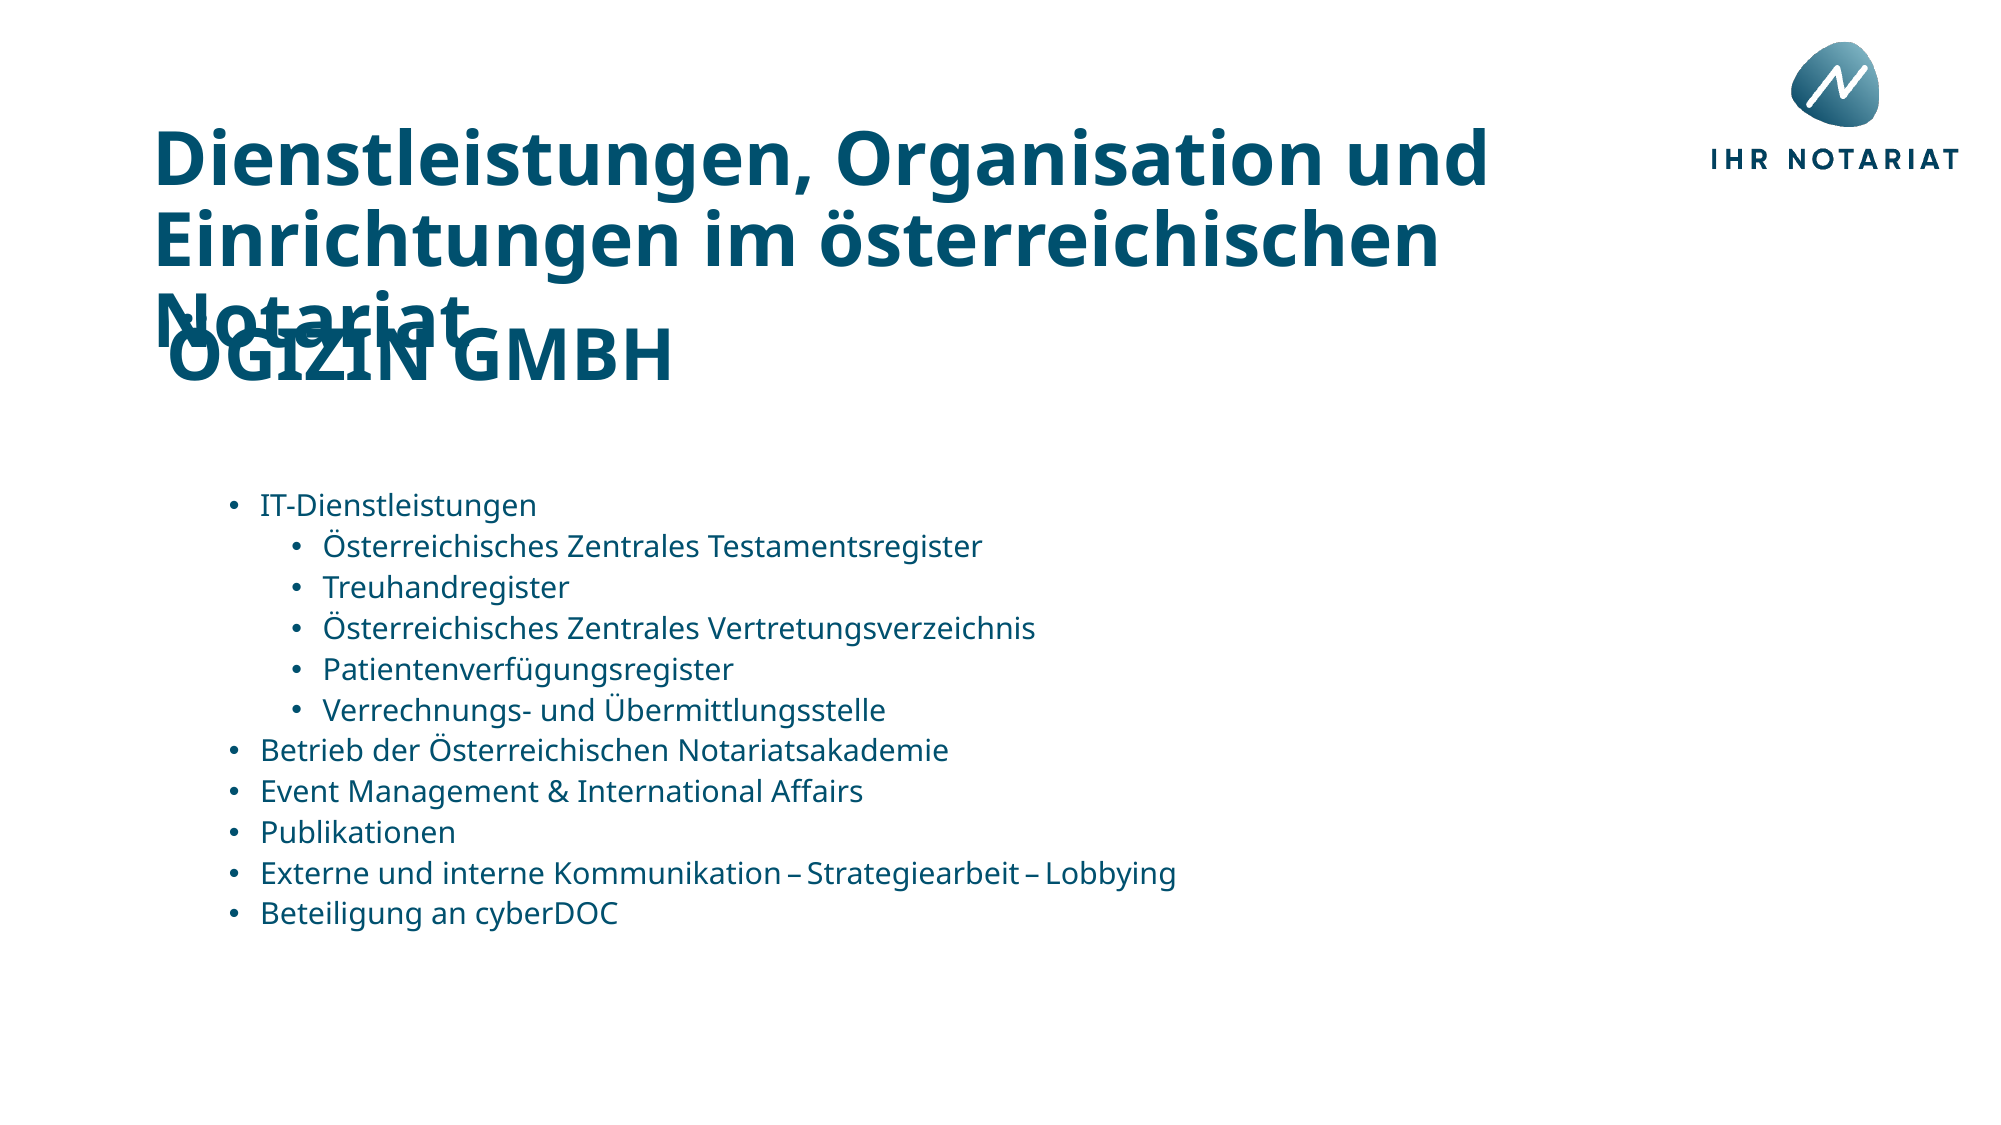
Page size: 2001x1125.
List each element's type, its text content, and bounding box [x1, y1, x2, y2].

list Dienstleistungen, Organisation und Einrichtungen im österreichischen Notariat [137, 113, 1671, 341]
list ÖGIZIN GMBH IT-Dienstleistungen Österreichisches Zentrales Testamentsregister Treuhandregister Österreichisches Zentrales Vertretungsverzeichnis Patientenverfügungsregister Verrechnungs- und Übermittlungsstelle Betrieb der Österreichischen Notariatsakademie Event Management & International Affairs Publikationen Externe und interne Kommunikation – Strategiearbeit – Lobbying Beteiligung an cyberDOC [151, 310, 1719, 941]
picture [1670, 0, 2000, 212]
